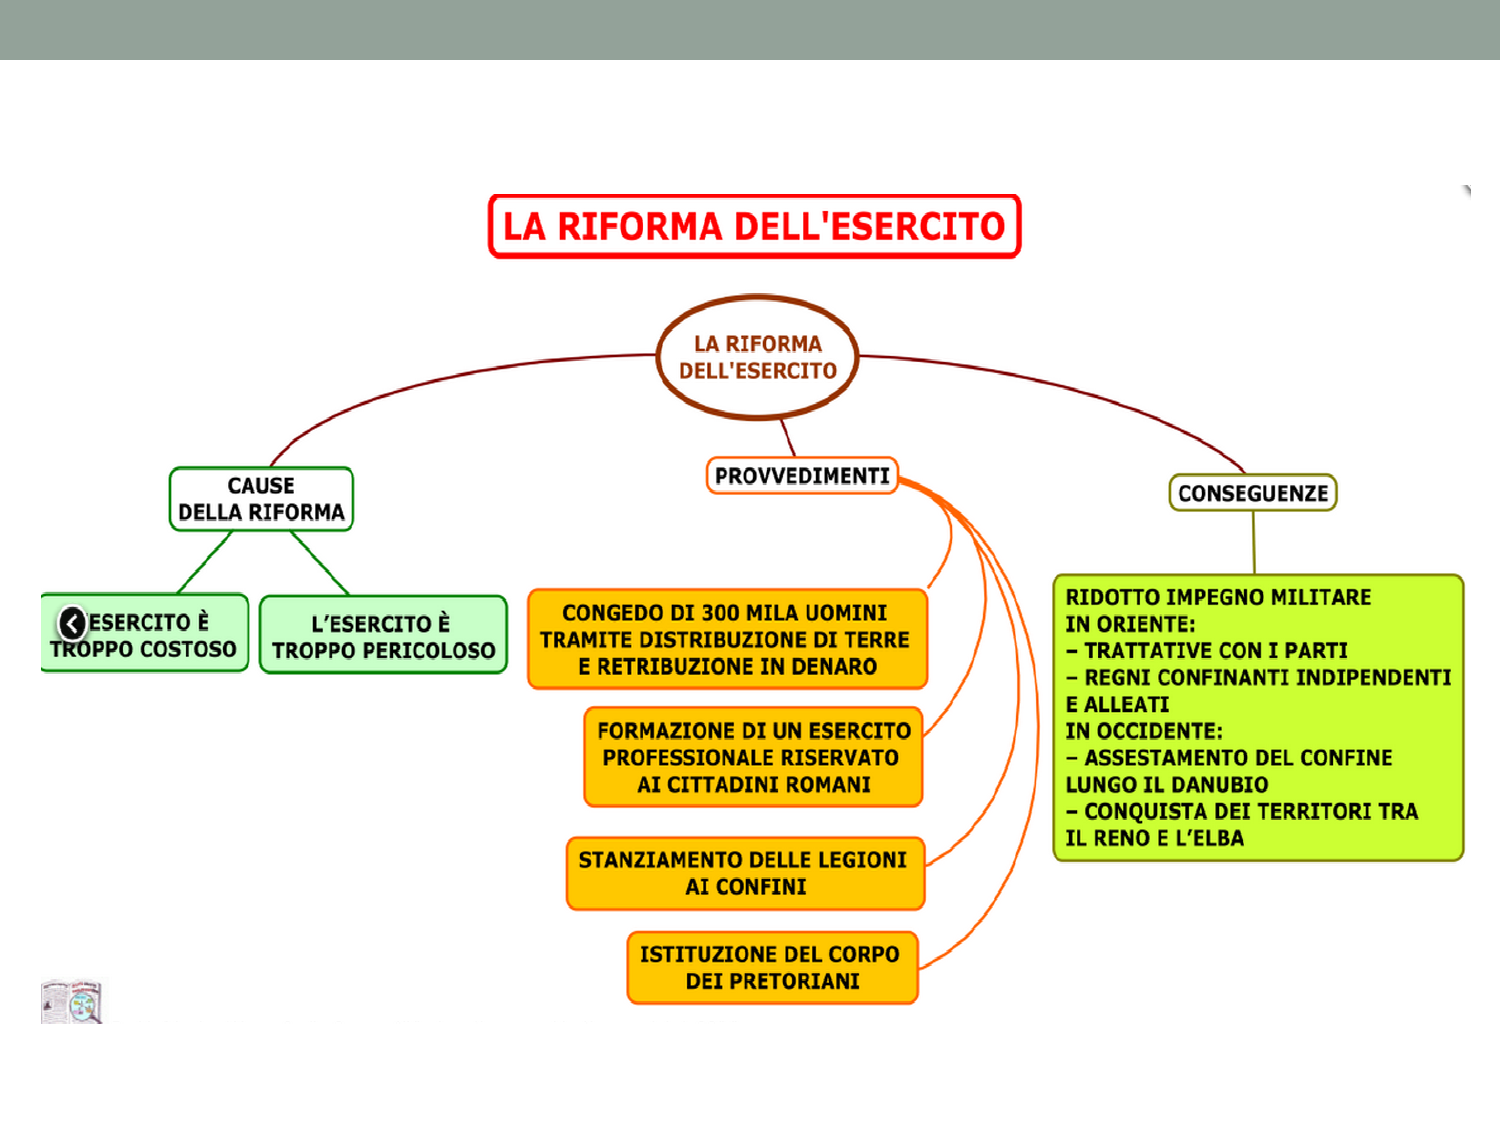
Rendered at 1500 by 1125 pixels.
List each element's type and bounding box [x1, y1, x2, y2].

picture [41, 185, 1471, 1024]
